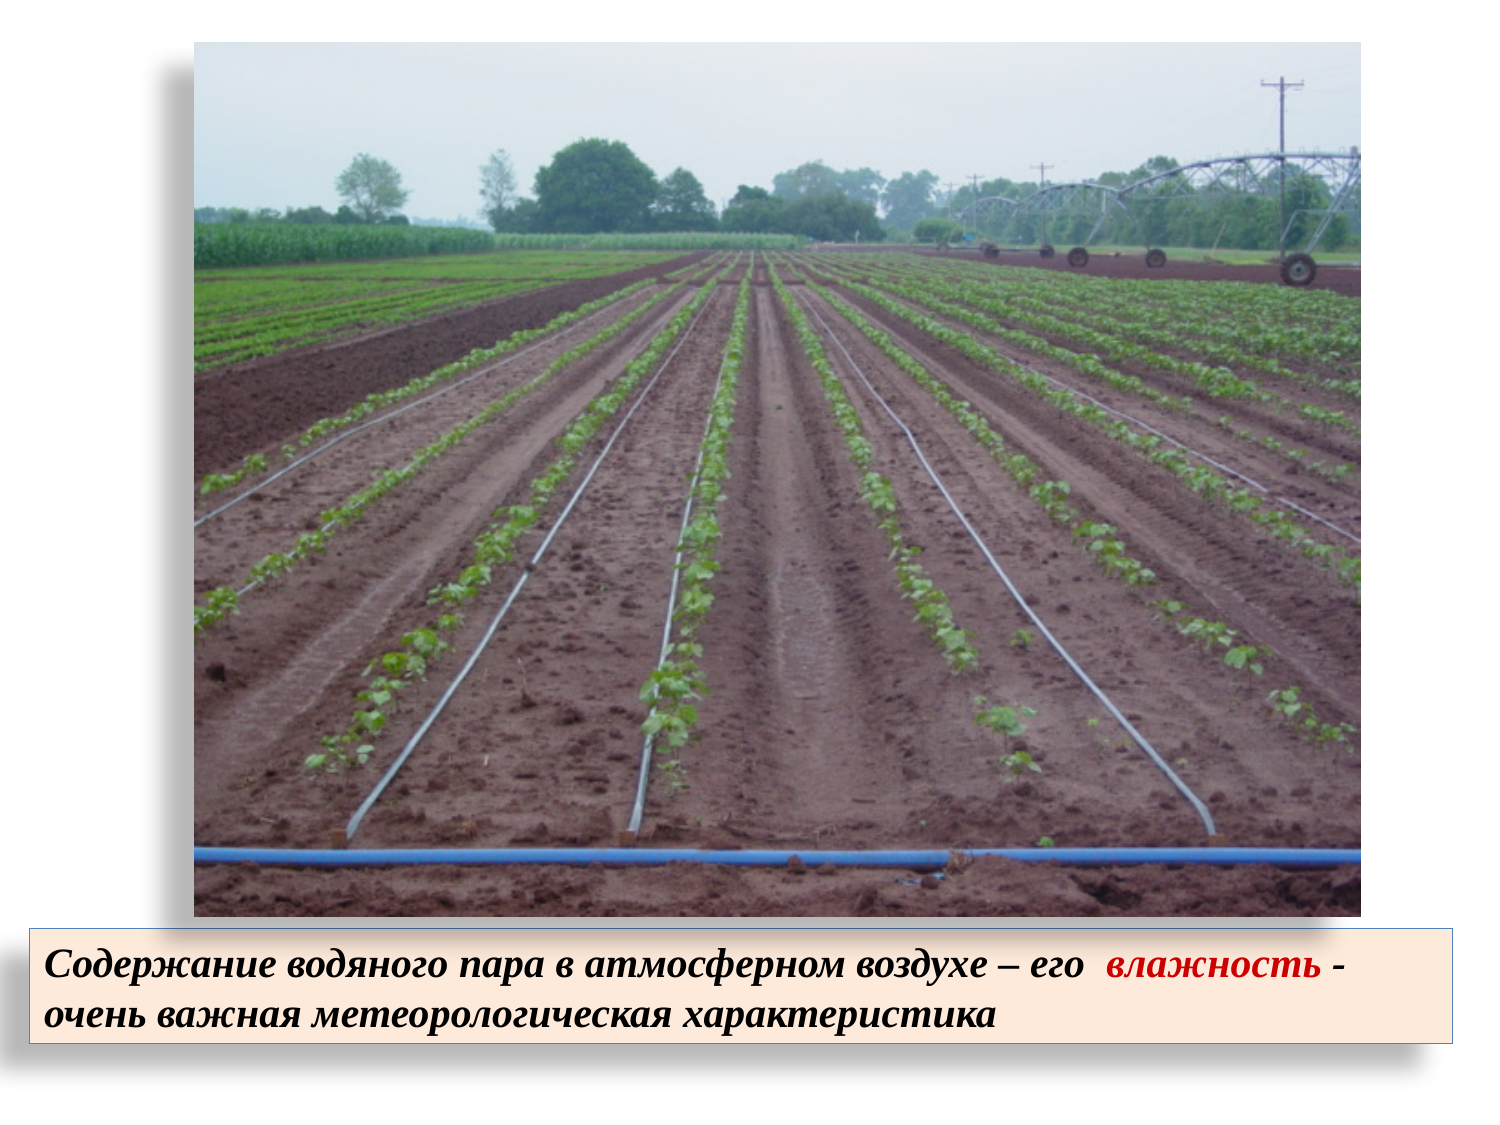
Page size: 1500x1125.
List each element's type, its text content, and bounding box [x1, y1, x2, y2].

text_box Содержание водяного пара в атмосферном воздухе – его влажность - очень важная метеорологическая характеристика [29, 928, 1453, 1044]
picture [194, 42, 1361, 917]
